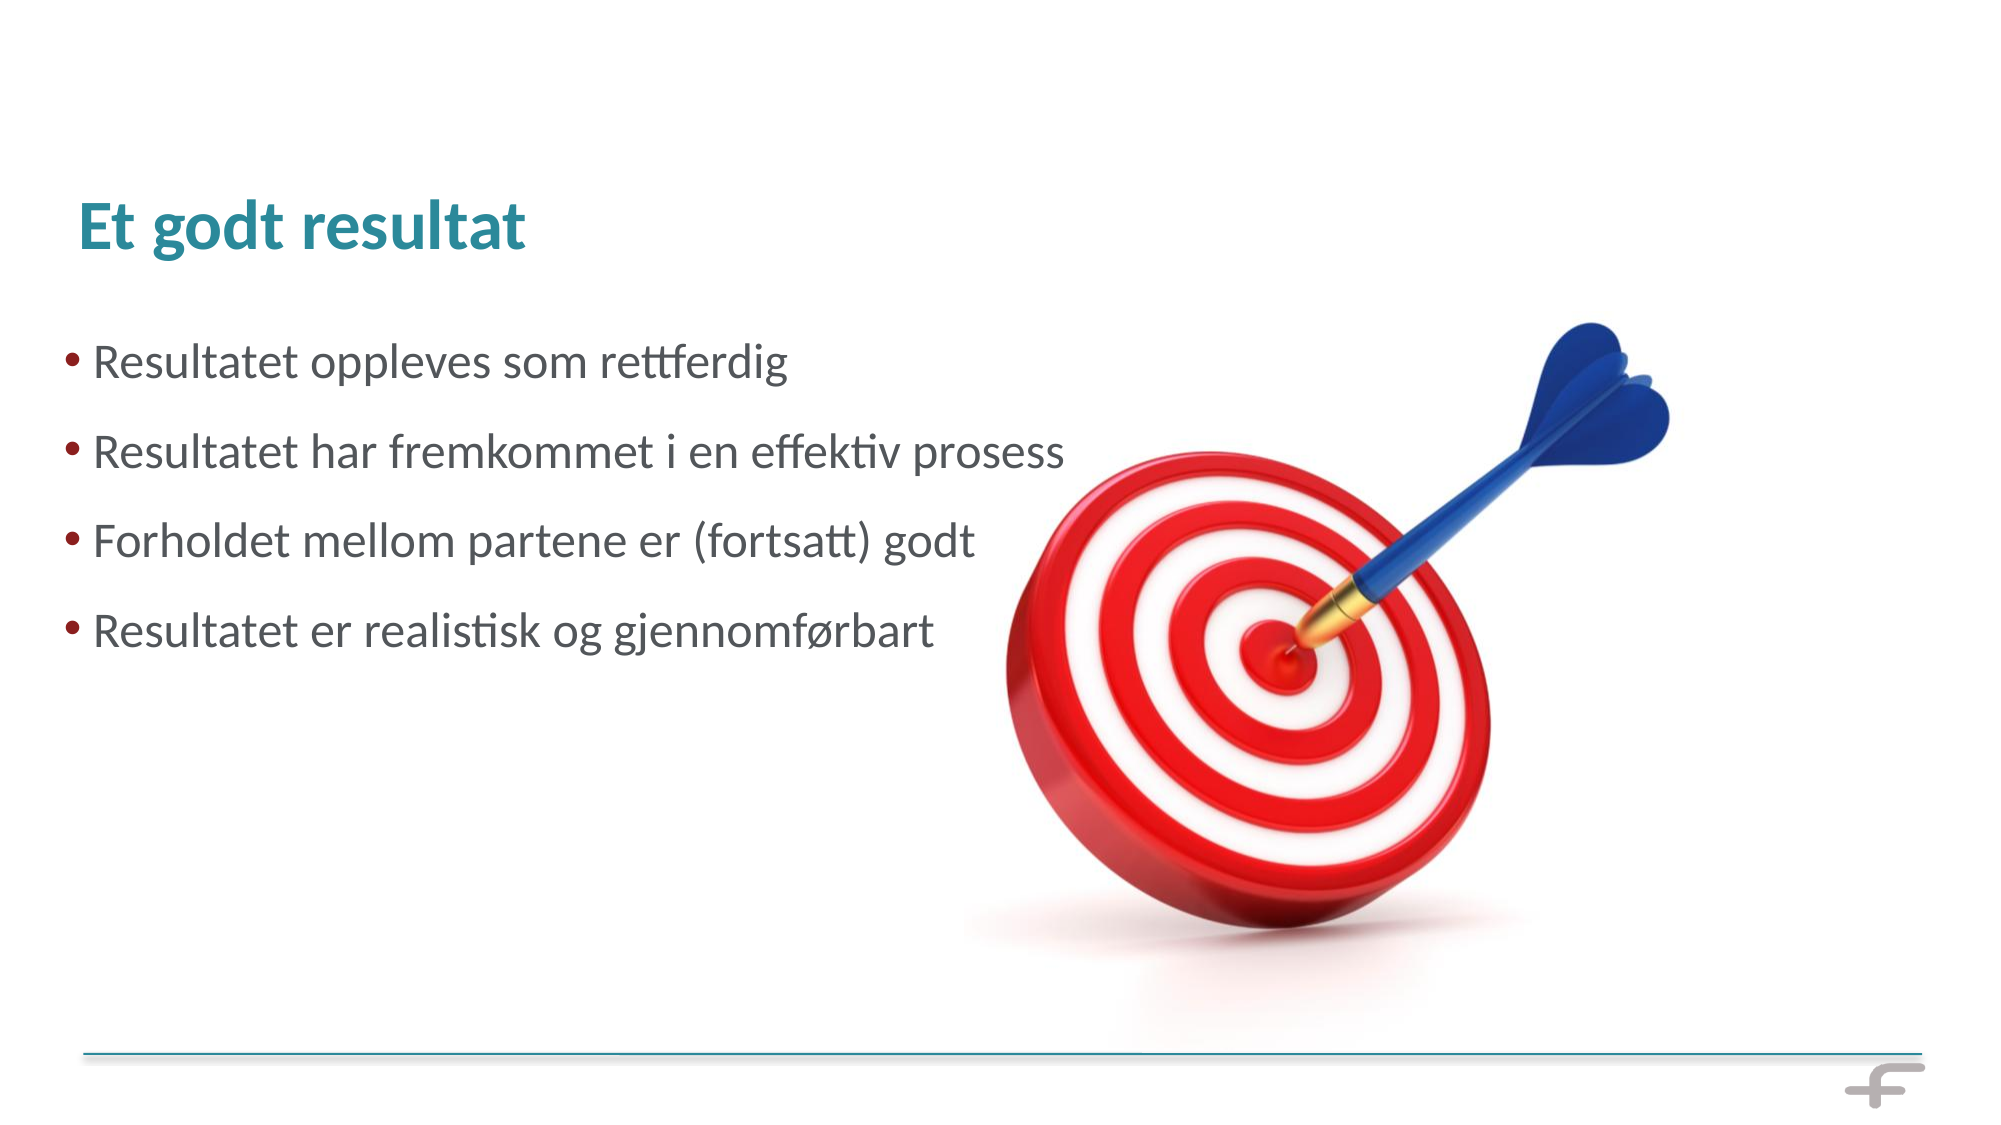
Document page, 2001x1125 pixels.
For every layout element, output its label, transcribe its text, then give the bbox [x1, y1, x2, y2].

picture [1828, 1053, 1941, 1118]
picture [963, 311, 1712, 1050]
title Et godt resultat [63, 83, 1864, 272]
list Resultatet oppleves som rettferdig Resultatet har fremkommet i en effektiv prosess Forholdet mellom partene er (fortsatt) godt Resultatet er realistisk og gjennomførbart [48, 316, 958, 1035]
